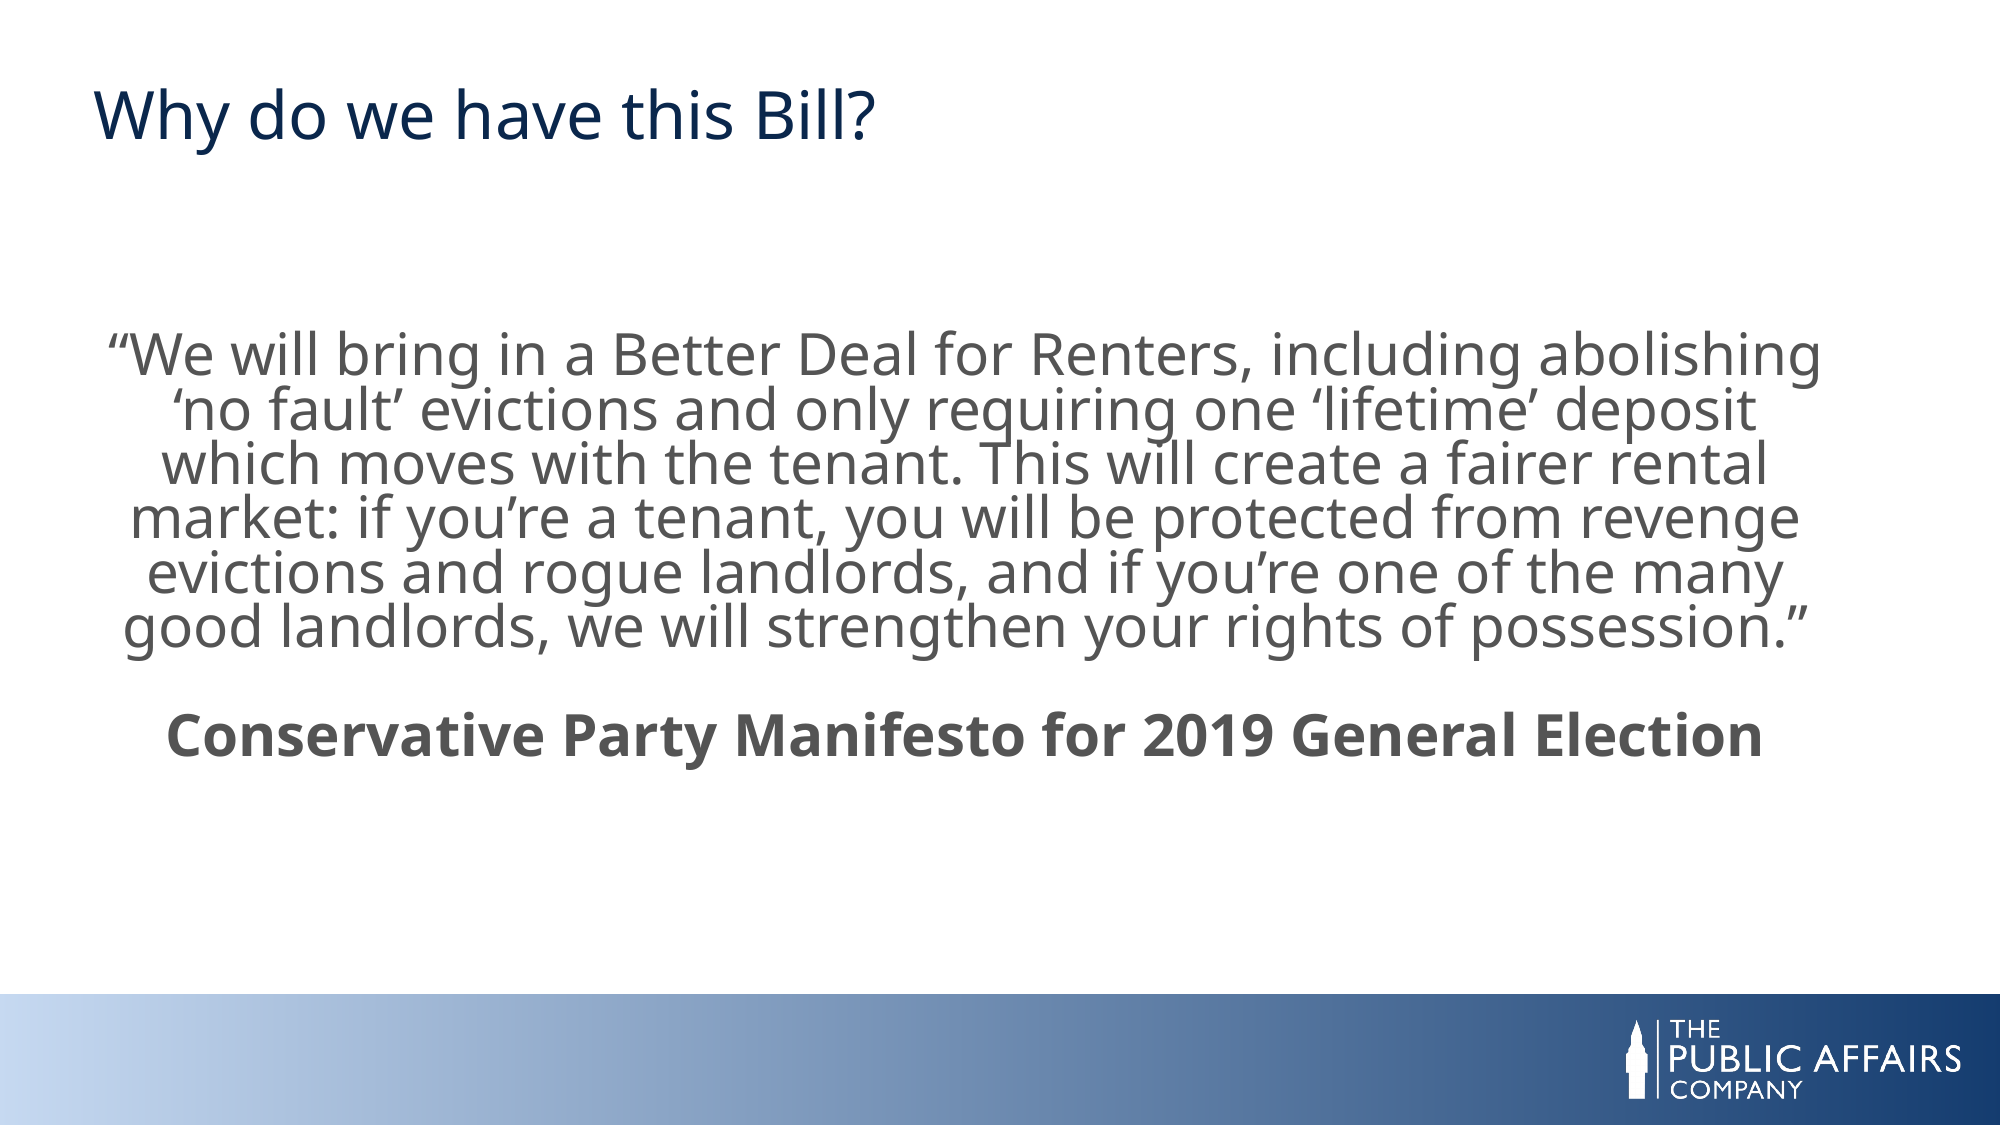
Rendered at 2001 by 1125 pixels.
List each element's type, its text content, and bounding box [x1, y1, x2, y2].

text_box Why do we have this Bill? [93, 71, 1218, 153]
text_box [0, 992, 2000, 1125]
picture [1620, 1013, 1966, 1106]
text_box “We will bring in a Better Deal for Renters, including abolishing ‘no fault’ evictions and only requiring one ‘lifetime’ deposit which moves with the tenant. This will create a fairer rental market: if you’re a tenant, you will be protected from revenge evictions and rogue landlords, and if you’re one of the many good landlords, we will strengthen your rights of possession.” Conservative Party Manifesto for 2019 General Election [66, 223, 1840, 823]
